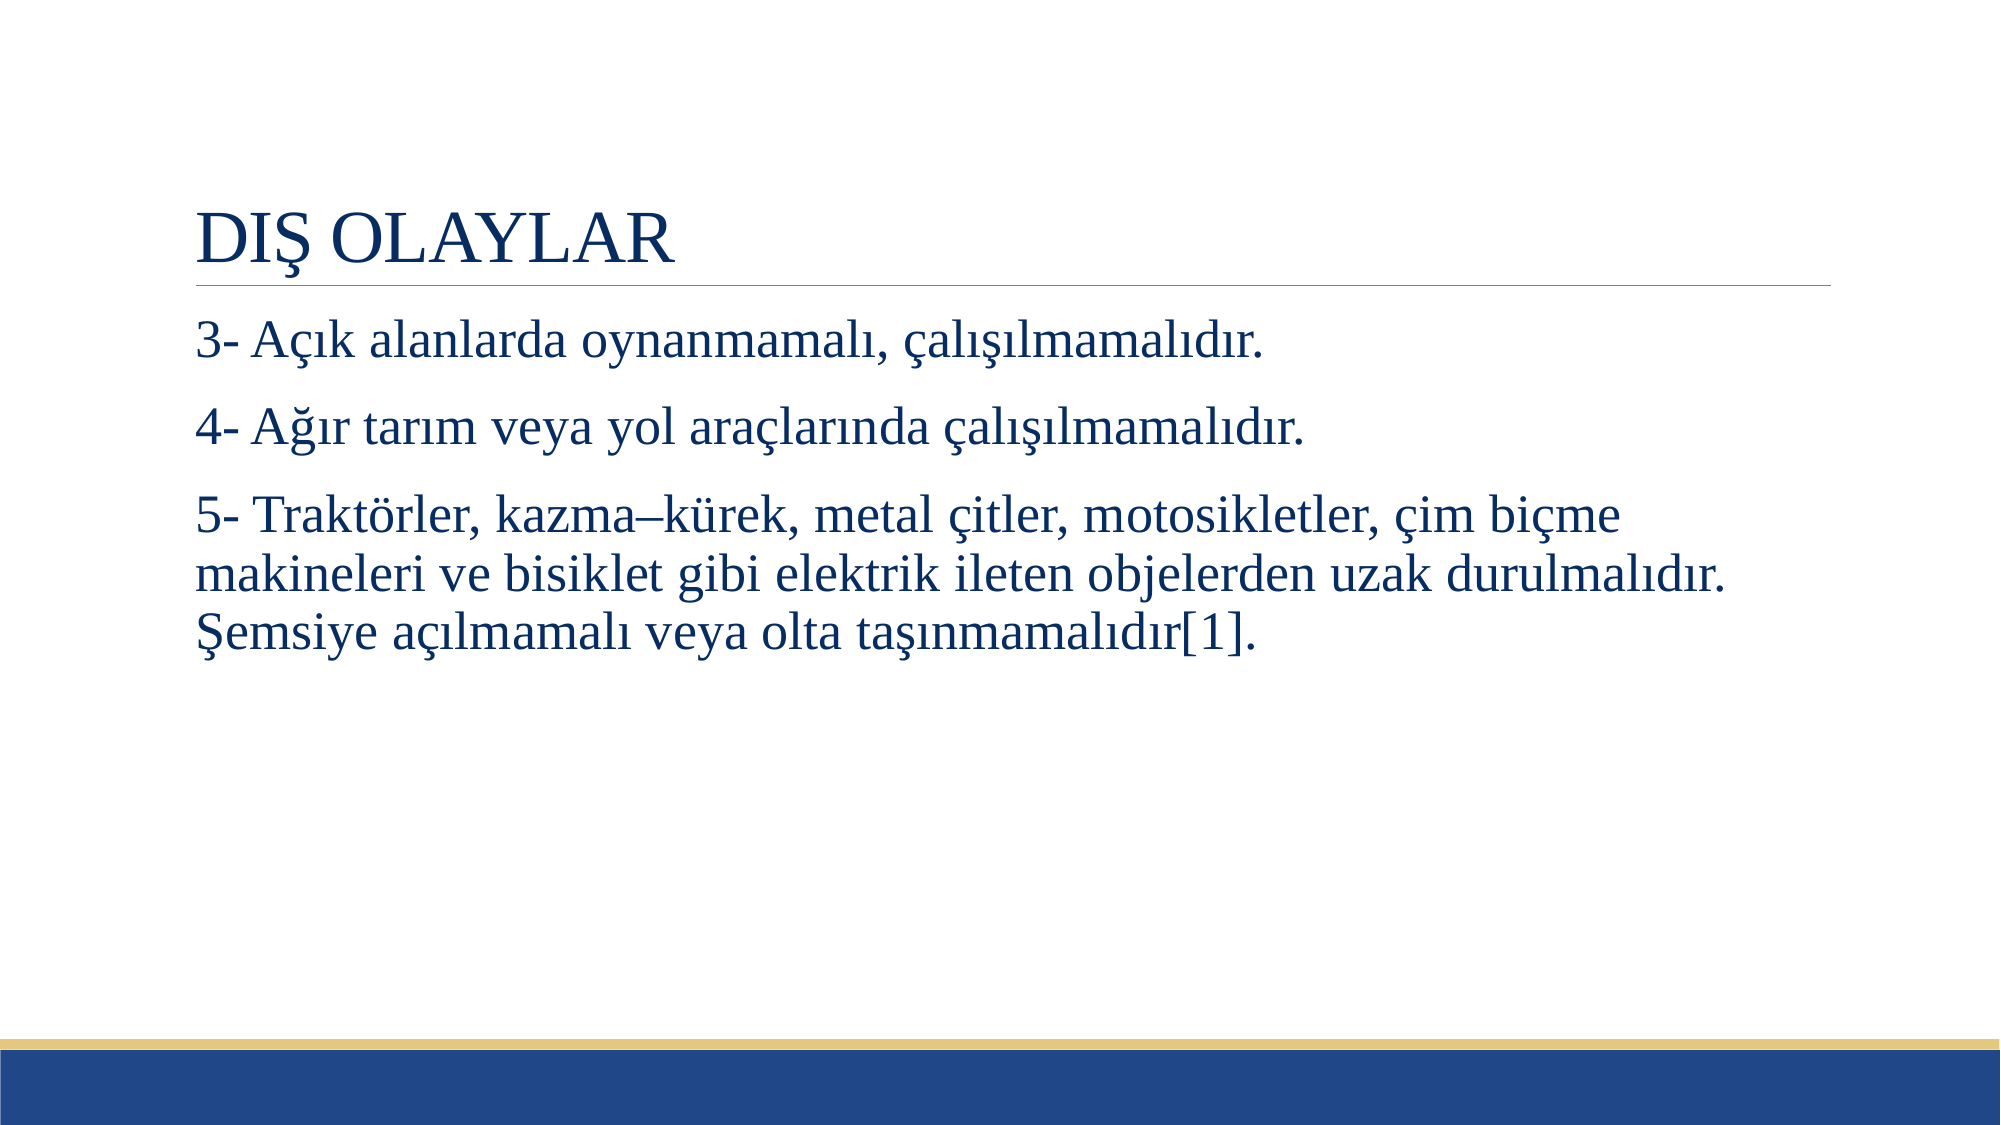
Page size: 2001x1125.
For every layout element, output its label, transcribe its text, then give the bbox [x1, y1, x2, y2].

title DIŞ OLAYLAR [180, 47, 1830, 285]
list 3- Açık alanlarda oynanmamalı, çalışılmamalıdır. 4- Ağır tarım veya yol araçlarında çalışılmamalıdır. 5- Traktörler, kazma–kürek, metal çitler, motosikletler, çim biçme makineleri ve bisiklet gibi elektrik ileten objelerden uzak durulmalıdır. Şemsiye açılmamalı veya olta taşınmamalıdır[1]. [180, 302, 1830, 963]
